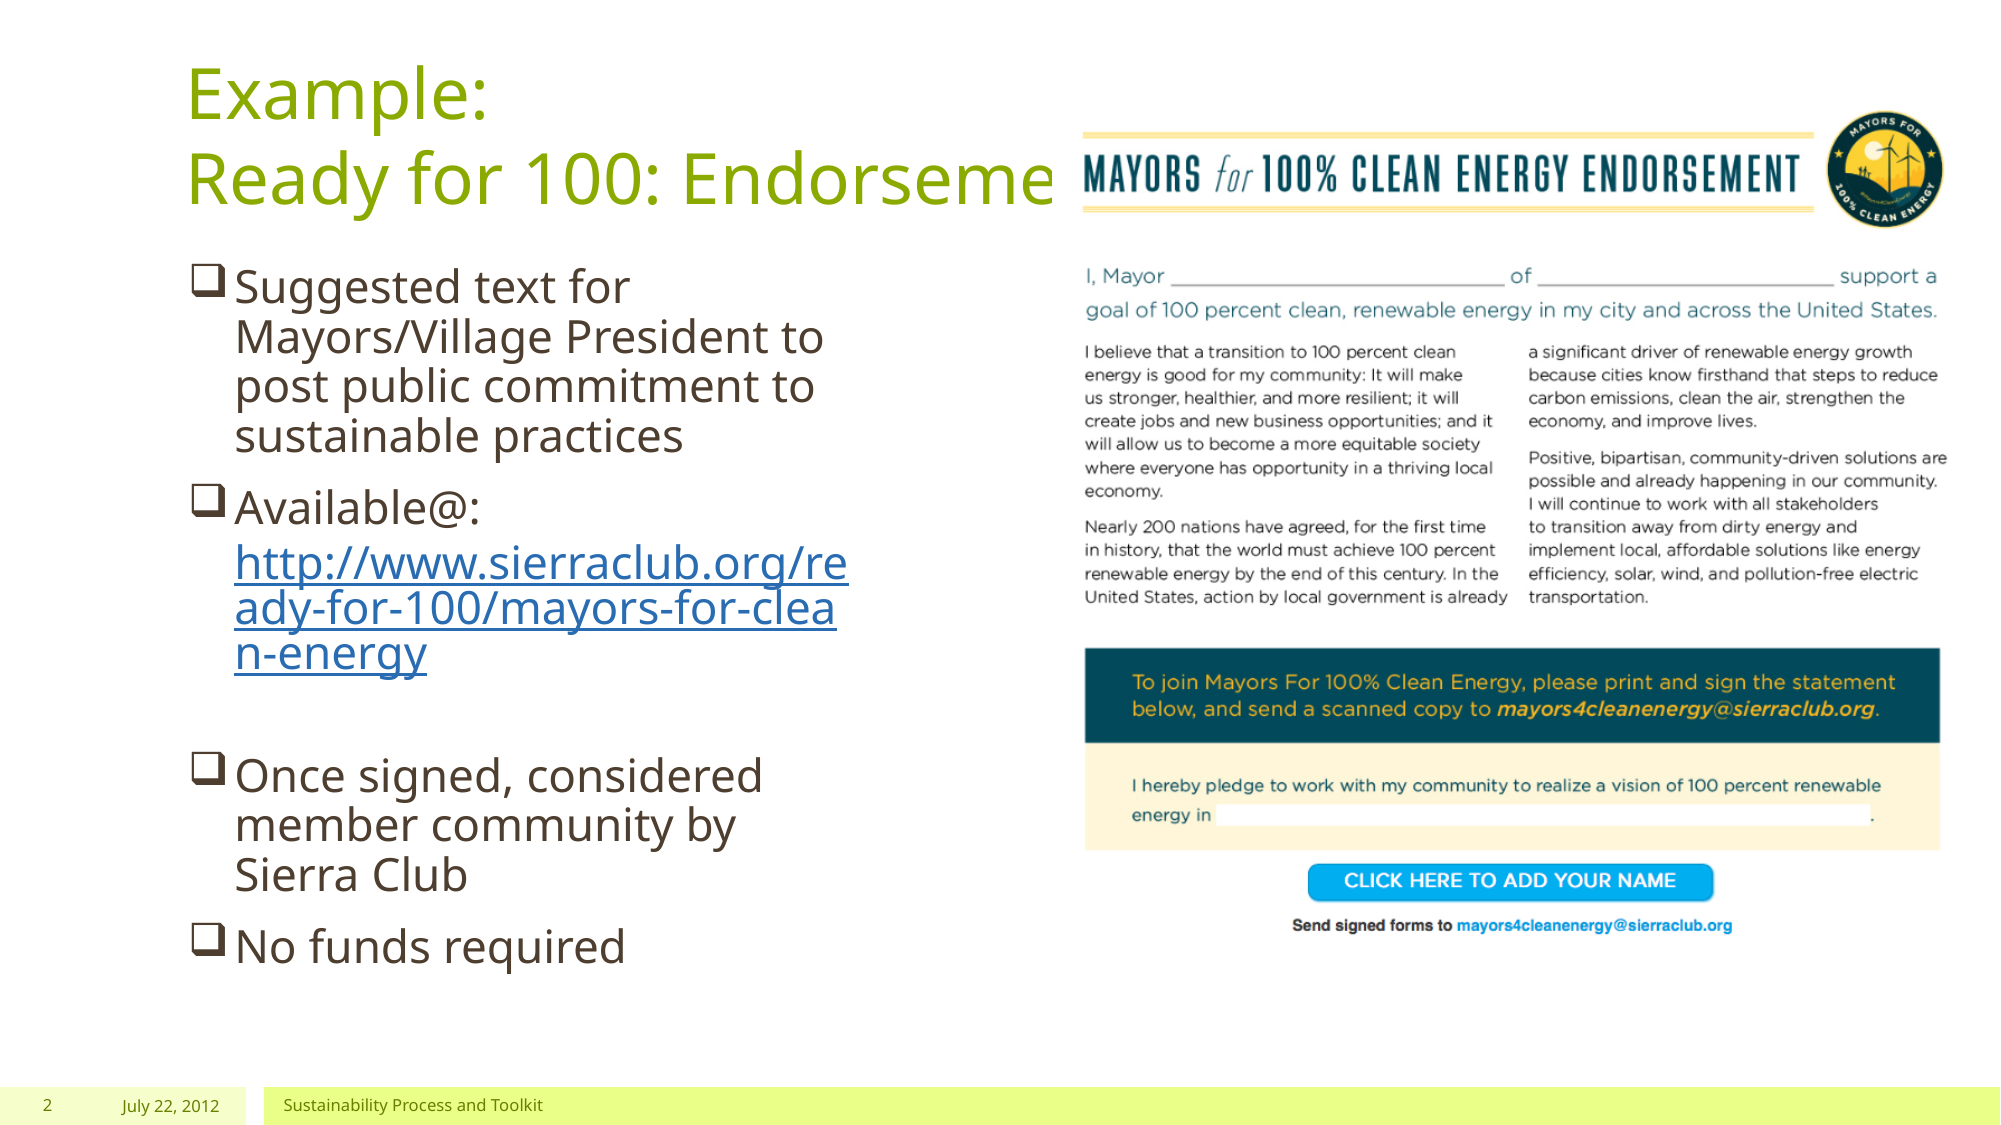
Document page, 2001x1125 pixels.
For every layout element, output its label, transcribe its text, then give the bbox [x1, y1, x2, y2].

title Example: Ready for 100: Endorsement [170, 31, 1709, 226]
list Suggested text for Mayors/Village President to post public commitment to sustainable practices Available@: http://www.sierraclub.org/ready-for-100/mayors-for-clean-energy Once signed, considered member community by Sierra Club No funds required [170, 256, 877, 1015]
slide_number 2 [0, 1087, 68, 1125]
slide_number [70, 1087, 235, 1125]
footer Sustainability Process and Toolkit [268, 1087, 1769, 1125]
picture [1051, 96, 1970, 960]
